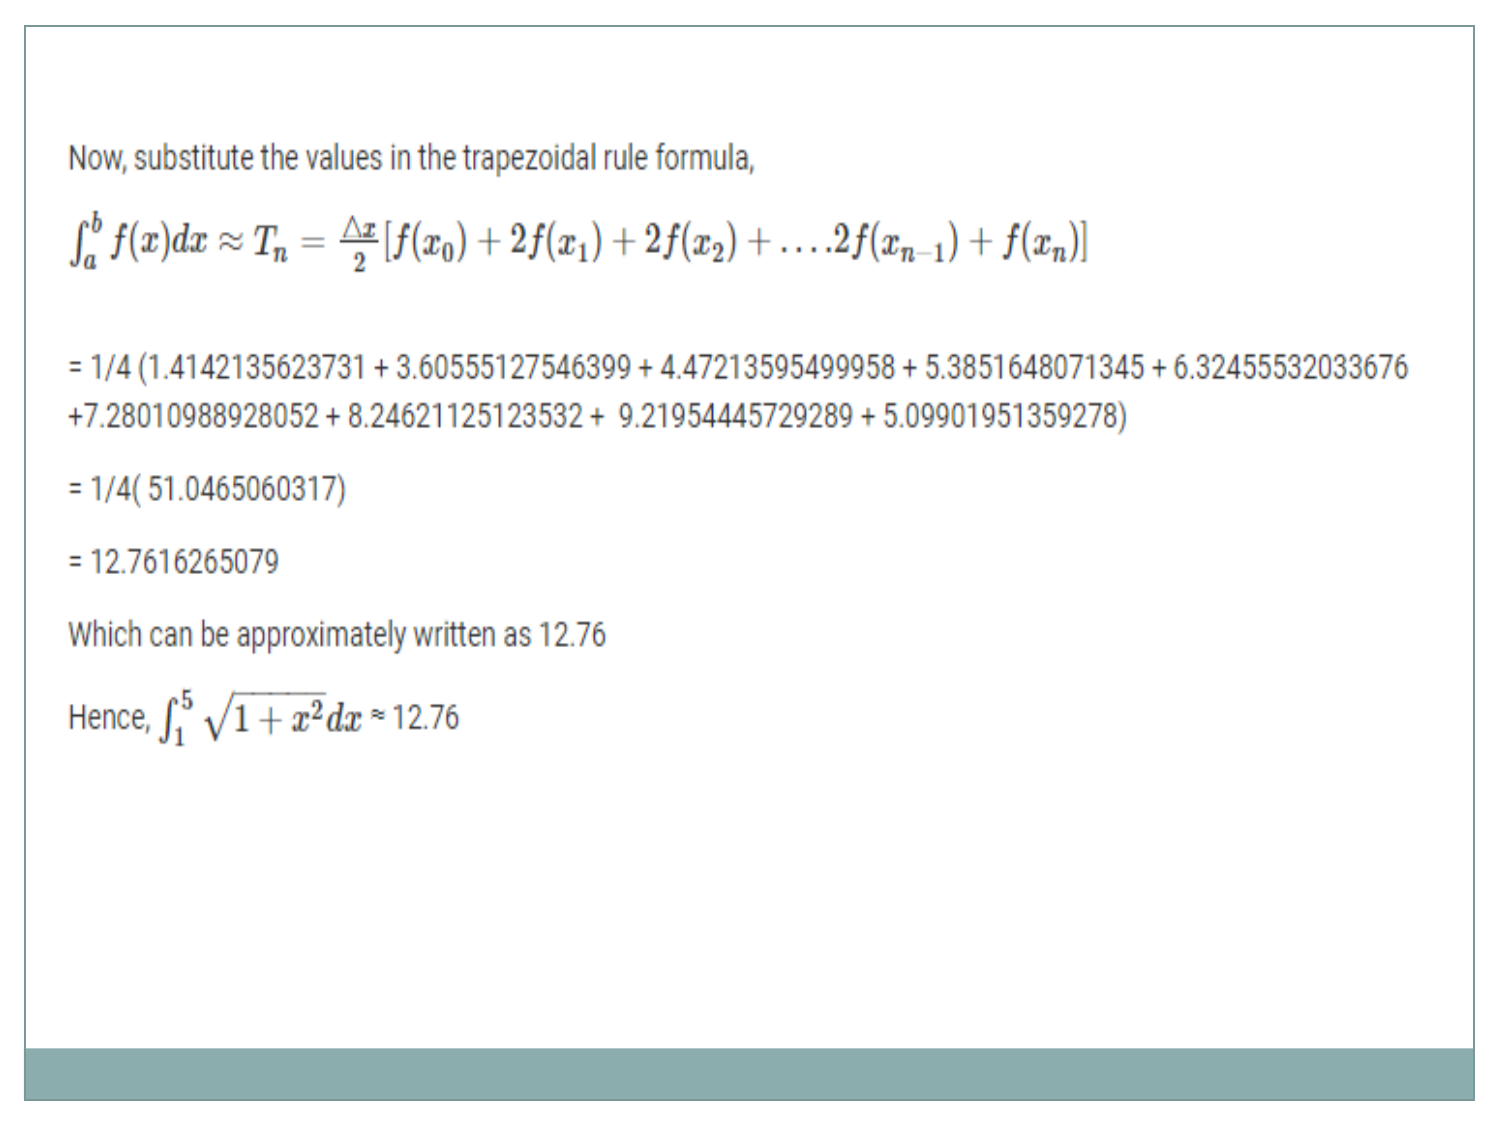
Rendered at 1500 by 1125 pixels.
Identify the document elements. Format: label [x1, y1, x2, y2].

picture [49, 124, 1463, 771]
